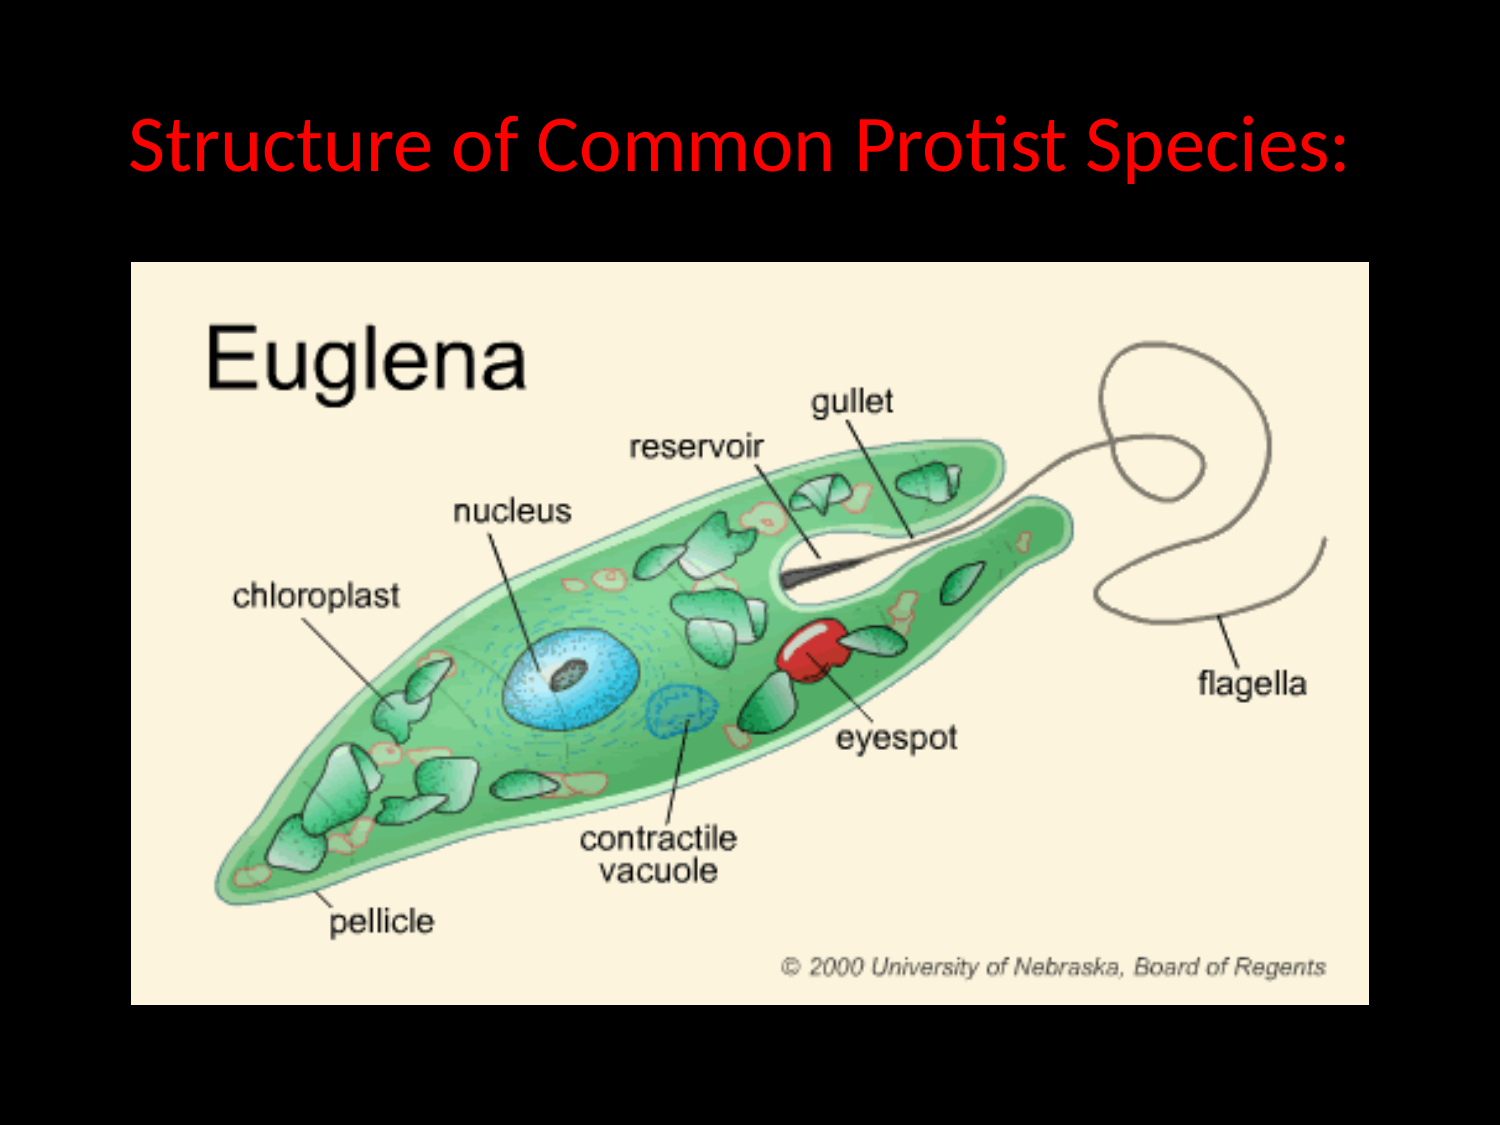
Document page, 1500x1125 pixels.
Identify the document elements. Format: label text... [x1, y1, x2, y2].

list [74, 262, 1426, 1006]
title Structure of Common Protist Species: [75, 45, 1425, 233]
